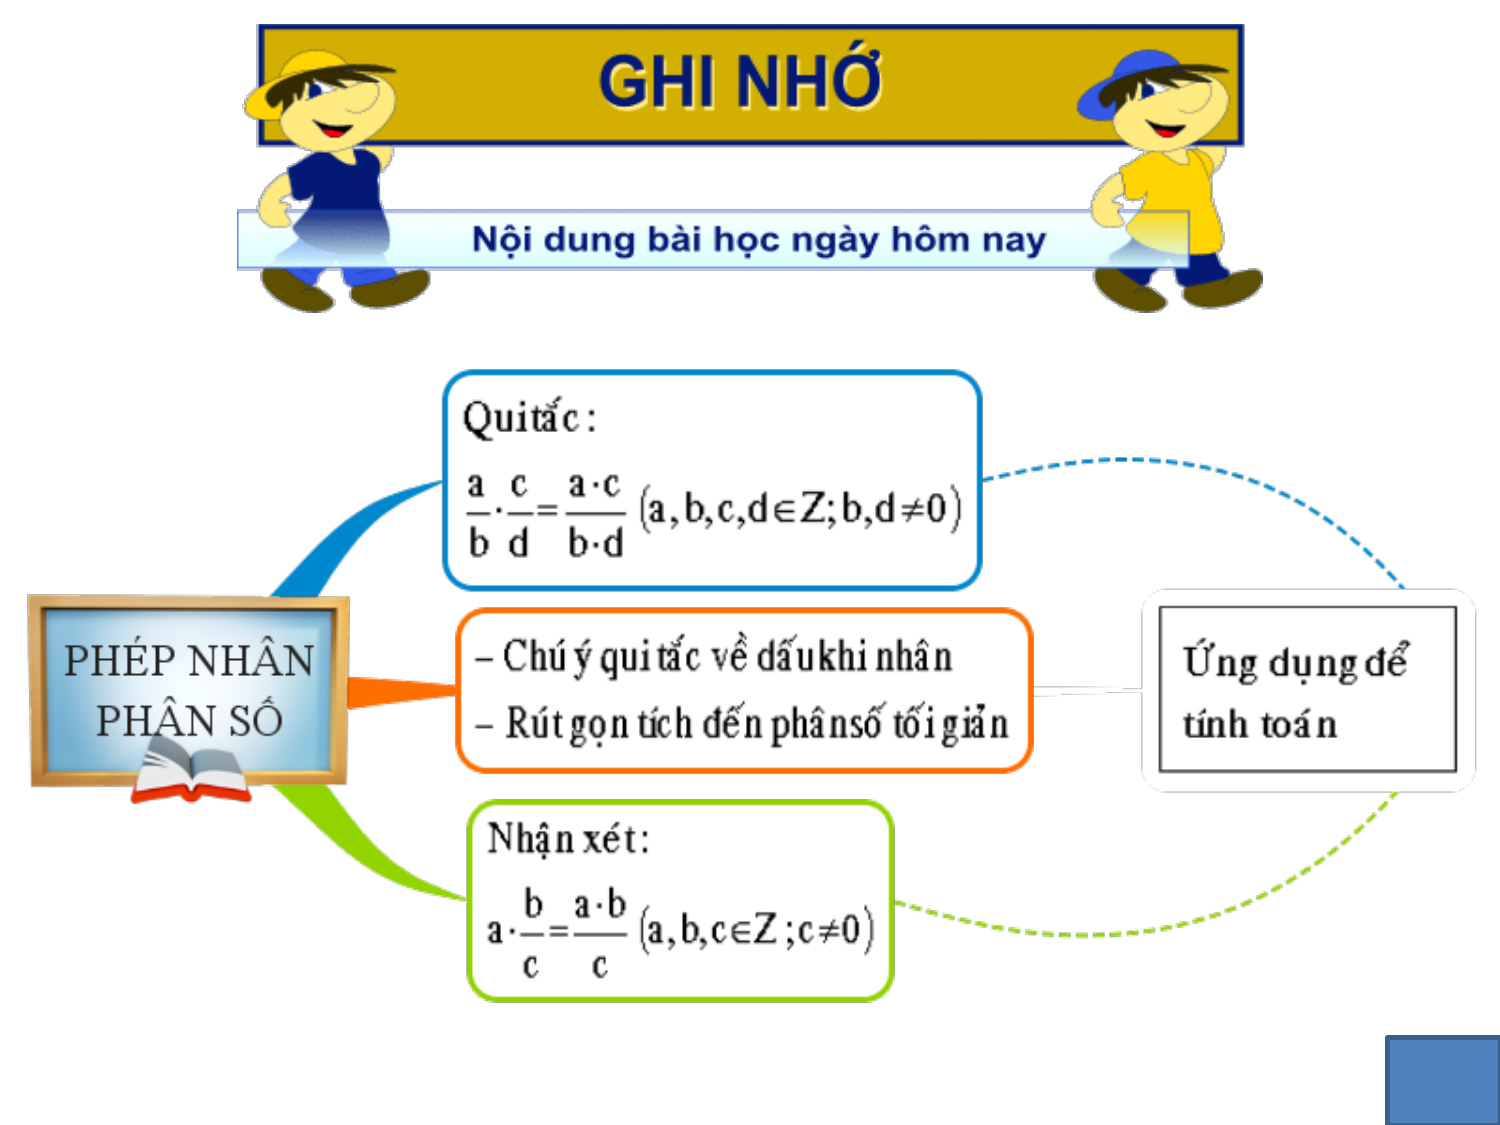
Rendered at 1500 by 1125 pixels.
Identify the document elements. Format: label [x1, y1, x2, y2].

picture [11, 354, 1500, 1018]
text_box [1385, 1035, 1500, 1125]
picture [237, 24, 1264, 313]
